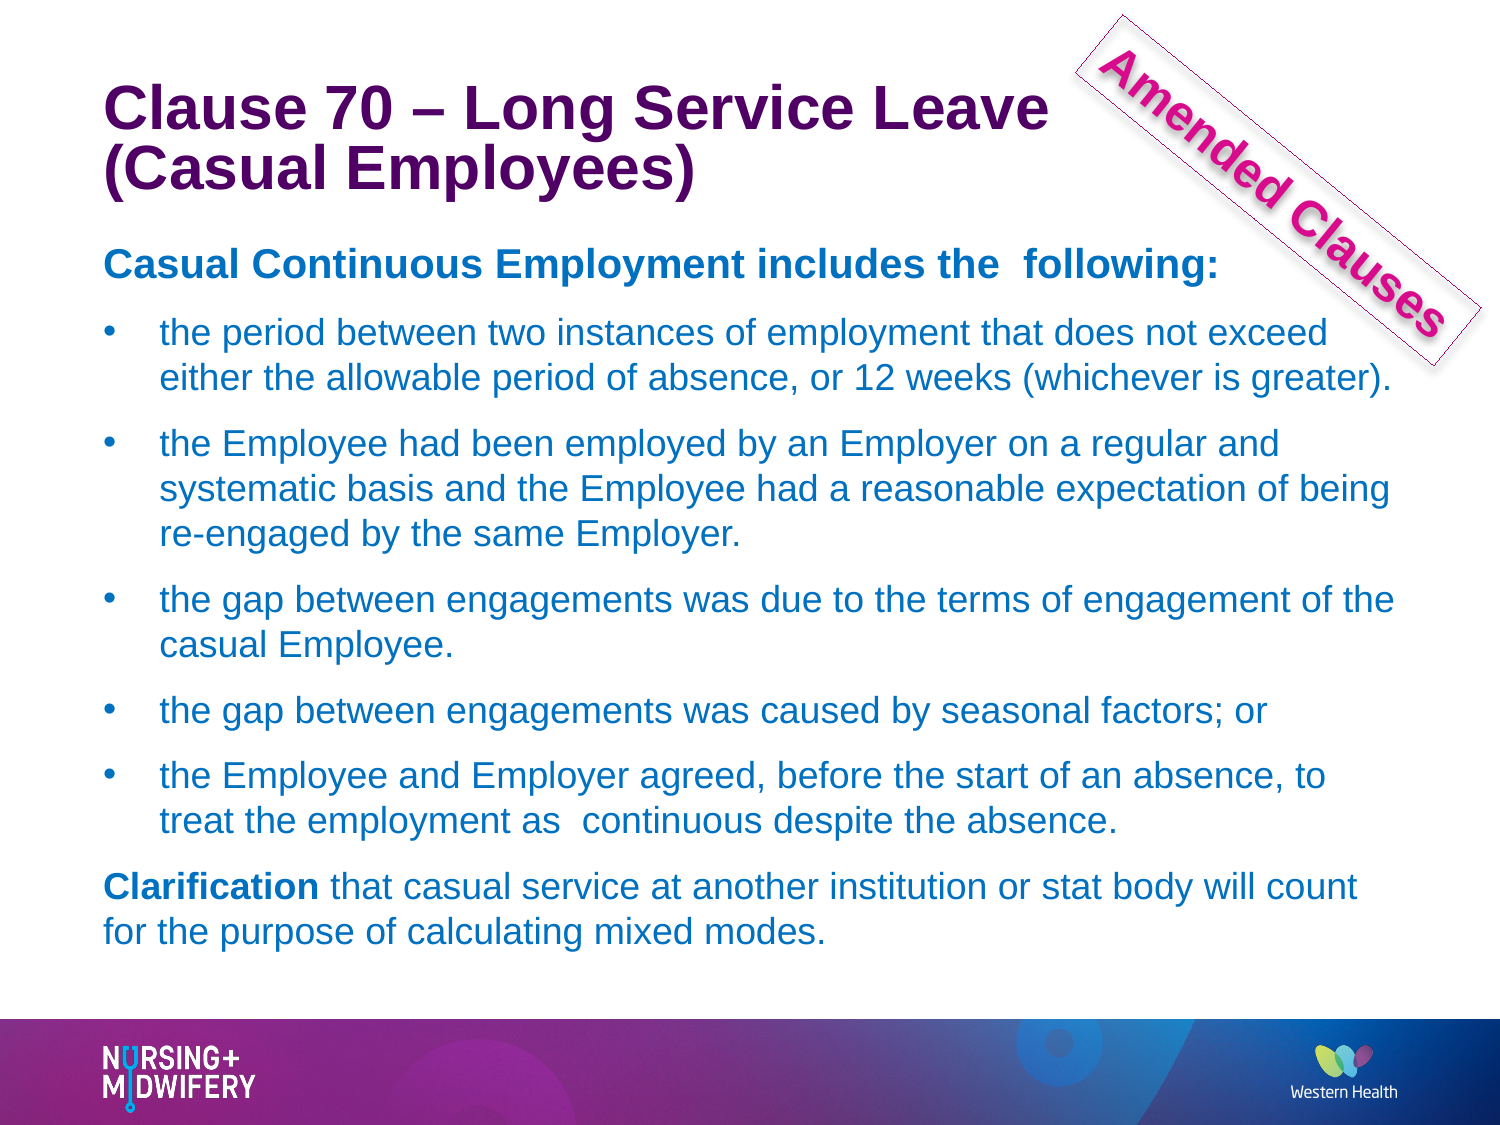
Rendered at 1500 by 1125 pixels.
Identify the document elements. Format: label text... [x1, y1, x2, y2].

title Clause 70 – Long Service Leave (Casual Employees) [1209, 82, 1397, 235]
picture [0, 1019, 1500, 1125]
text_box Amended Clauses [1075, 14, 1482, 366]
title Clause 70 – Long Service Leave (Casual Employees) [103, 82, 1255, 235]
list Casual Continuous Employment includes the following: the period between two instances of employment that does not exceed either the allowable period of absence, or 12 weeks (whichever is greater). the Employee had been employed by an Employer on a regular and systematic basis and the Employee had a reasonable expectation of being re-engaged by the same Employer. the gap between engagements was due to the terms of engagement of the casual Employee. the gap between engagements was caused by seasonal factors; or the Employee and Employer agreed, before the start of an absence, to treat the employment as continuous despite the absence. Clarification that casual service at another institution or stat body will count for the purpose of calculating mixed modes. [103, 237, 1397, 847]
